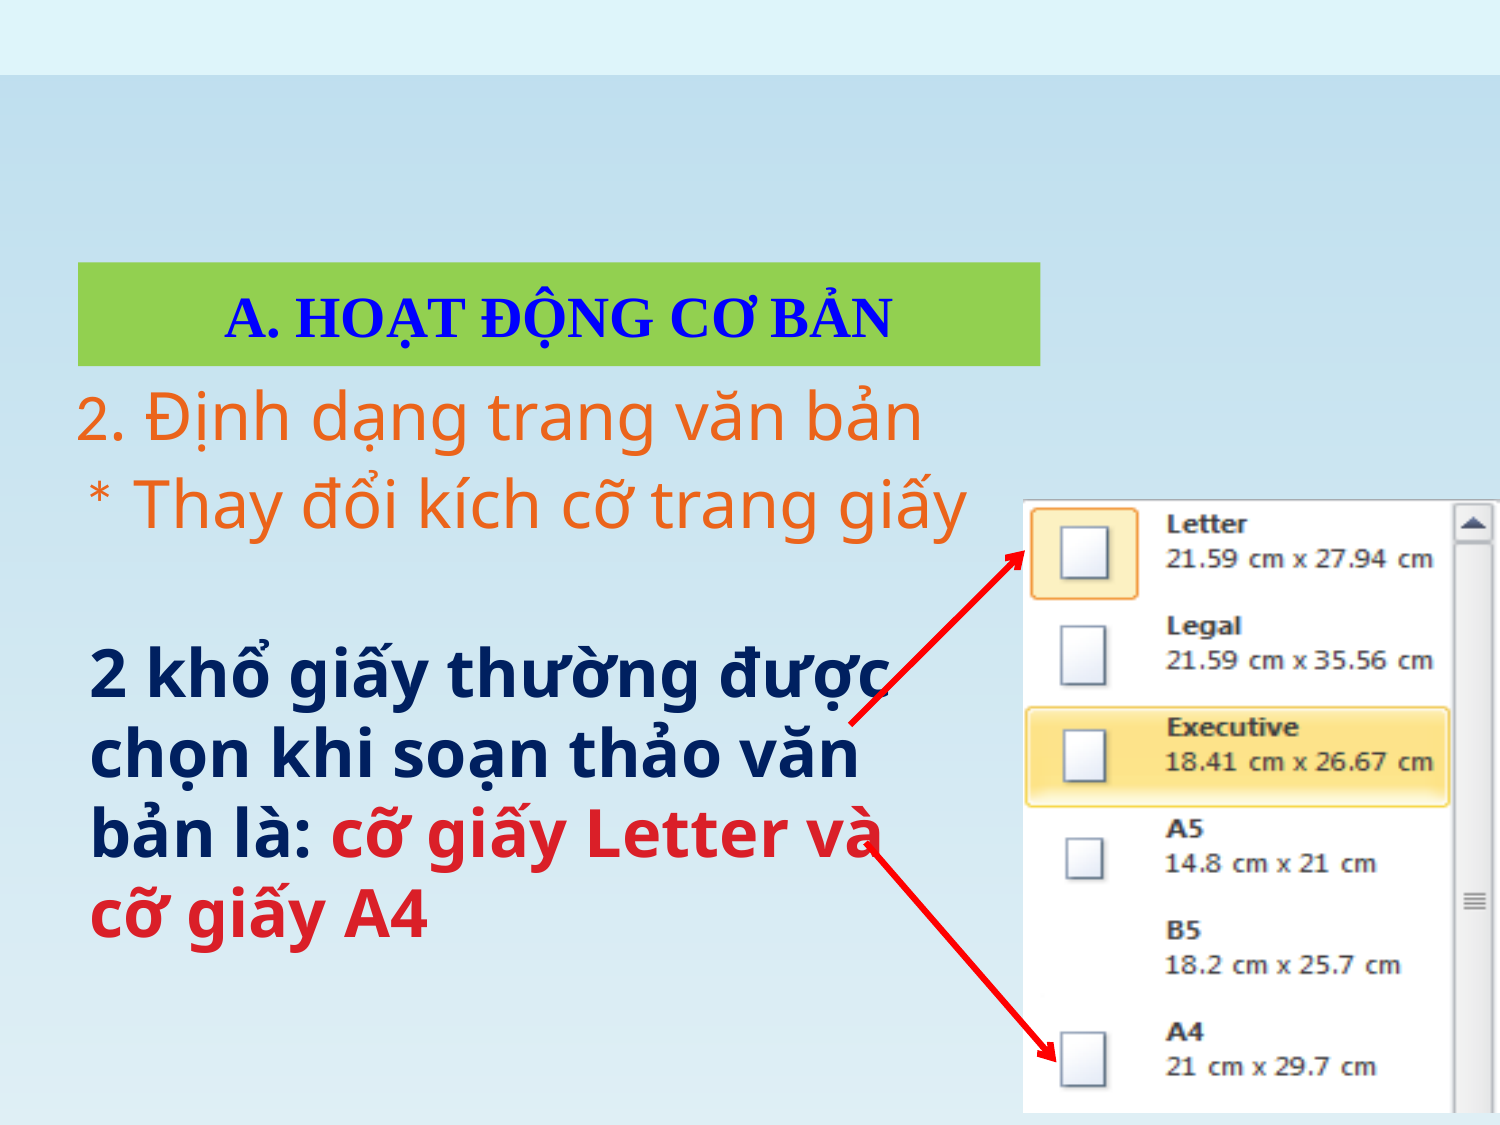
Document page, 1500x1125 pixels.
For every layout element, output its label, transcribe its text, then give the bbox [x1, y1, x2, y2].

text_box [849, 550, 1026, 726]
text_box A. HOẠT ĐỘNG CƠ BẢN [78, 262, 1041, 367]
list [1023, 499, 1500, 1113]
text_box 2. Định dạng trang văn bản [60, 366, 941, 462]
text_box 2 khổ giấy thường được chọn khi soạn thảo văn bản là: cỡ giấy Letter và cỡ giấy A4 [75, 623, 925, 958]
text_box [0, 0, 1500, 75]
text_box * Thay đổi kích cỡ trang giấy [68, 454, 983, 550]
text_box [865, 842, 1057, 1063]
